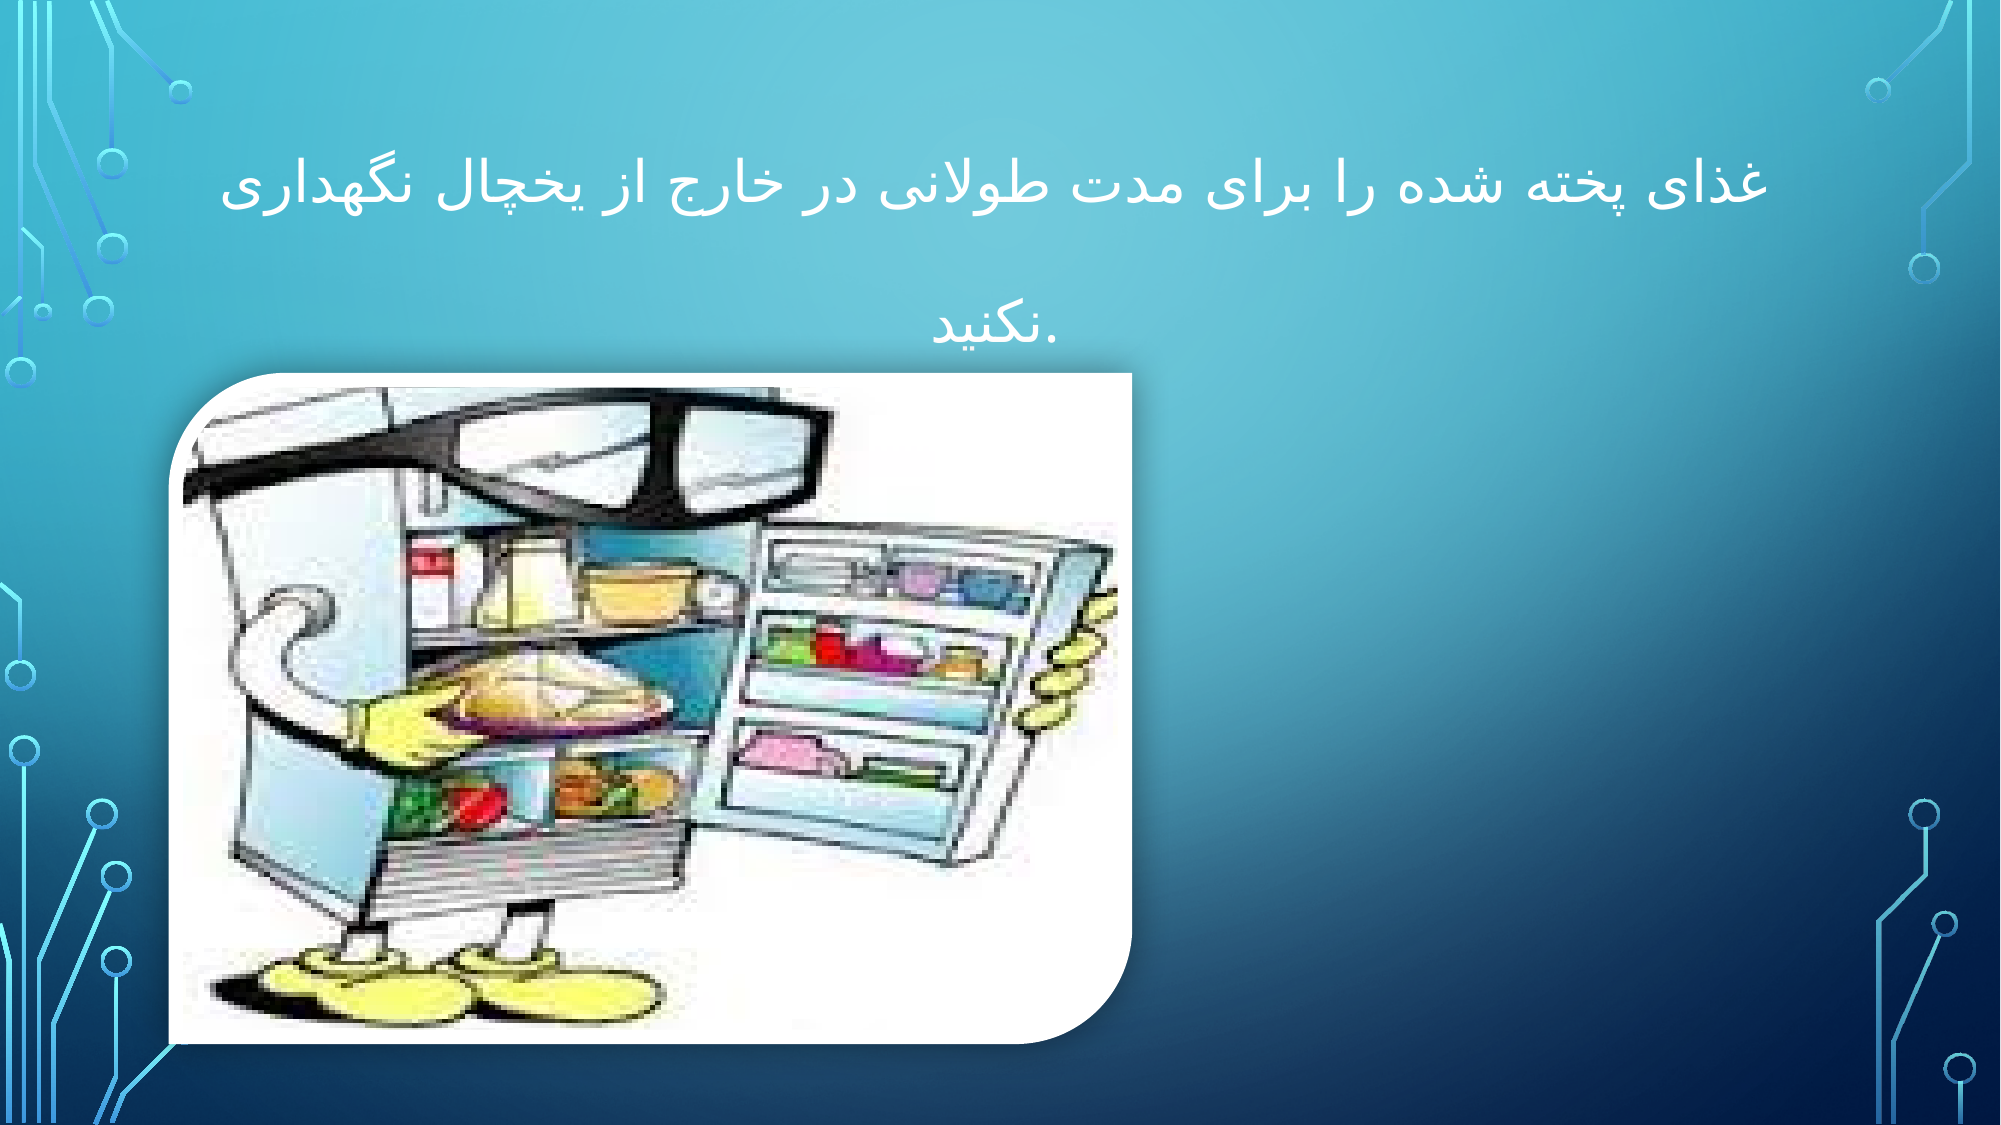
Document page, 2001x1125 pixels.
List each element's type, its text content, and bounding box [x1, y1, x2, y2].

picture [175, 379, 1126, 1038]
list غذای پخته شده را برای مدت طولانی در خارج از یخچال نگهداری نکنید. [132, 66, 1858, 1089]
